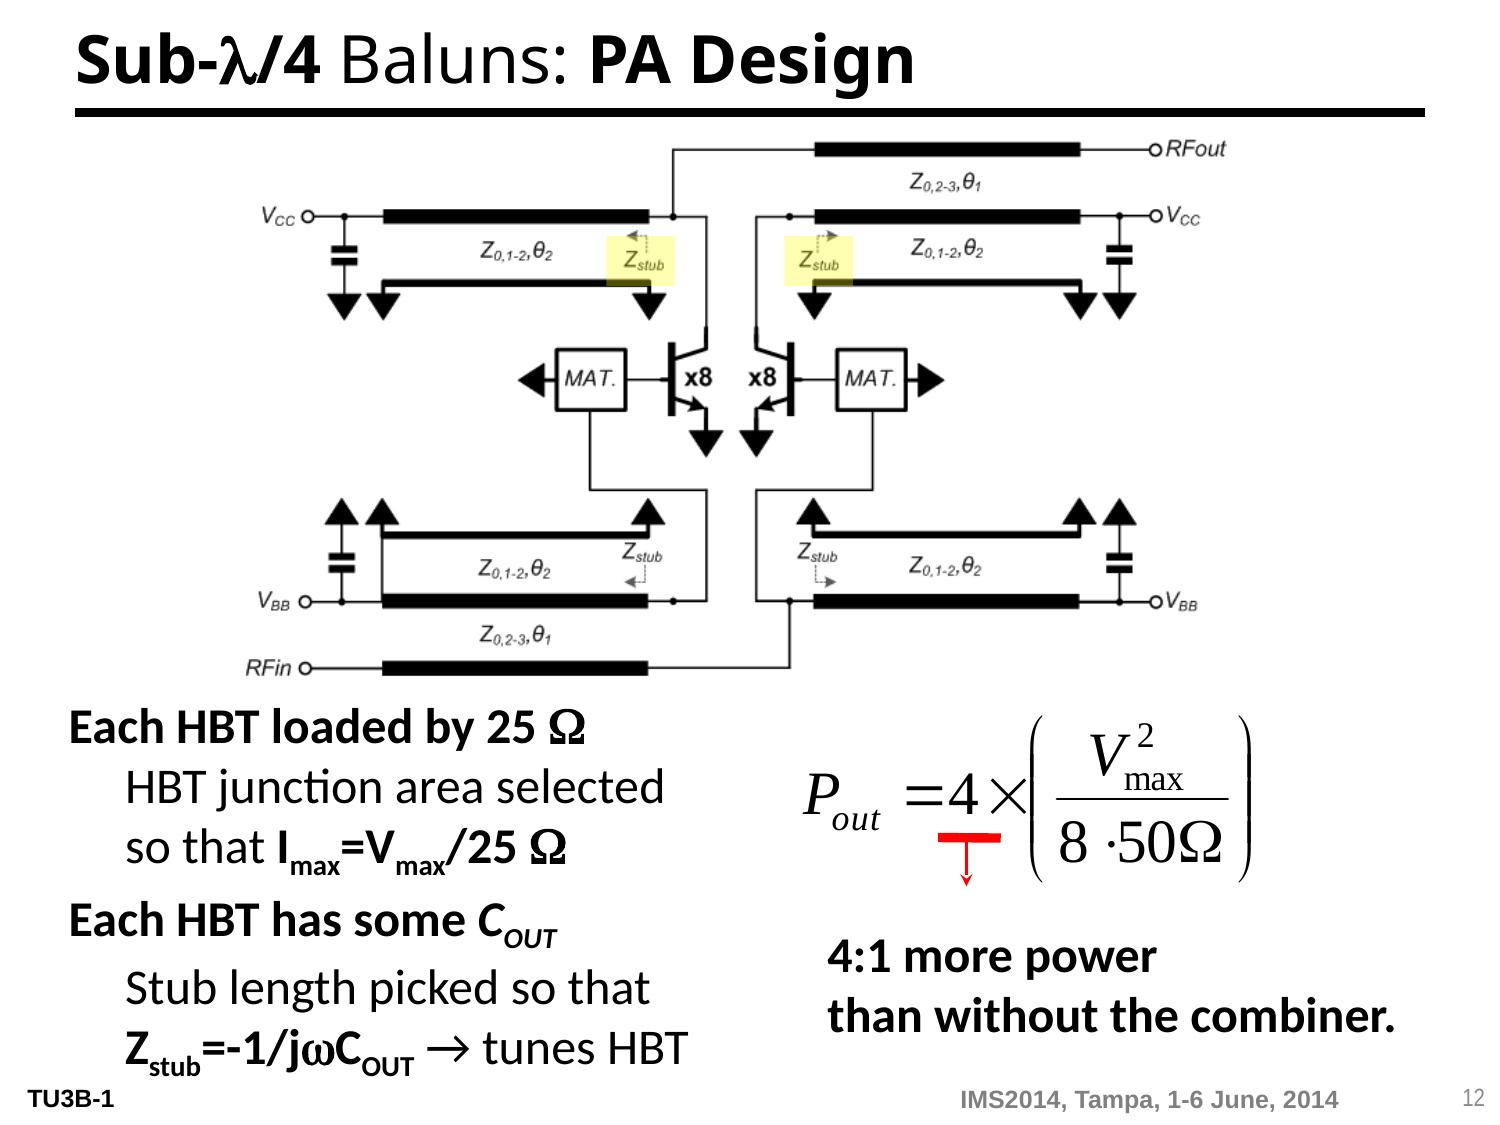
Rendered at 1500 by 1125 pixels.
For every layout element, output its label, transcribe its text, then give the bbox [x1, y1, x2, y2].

text_box Each HBT loaded by 25 W HBT junction area selected so that Imax=Vmax/25 W [55, 686, 703, 879]
text_box TU3B-1 [12, 1074, 838, 1120]
text_box IMS2014, Tampa, 1-6 June, 2014 [945, 1076, 1355, 1121]
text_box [791, 701, 1270, 897]
text_box 4:1 more power than without the combiner. [813, 915, 1468, 1050]
title Sub-l/4 Baluns: PA Design [74, 12, 1426, 113]
text_box Each HBT has some COUT Stub length picked so that Zstub=-1/jwCOUT → tunes HBT [55, 879, 743, 1074]
text_box 12 [1384, 1067, 1500, 1125]
picture [244, 133, 1227, 683]
